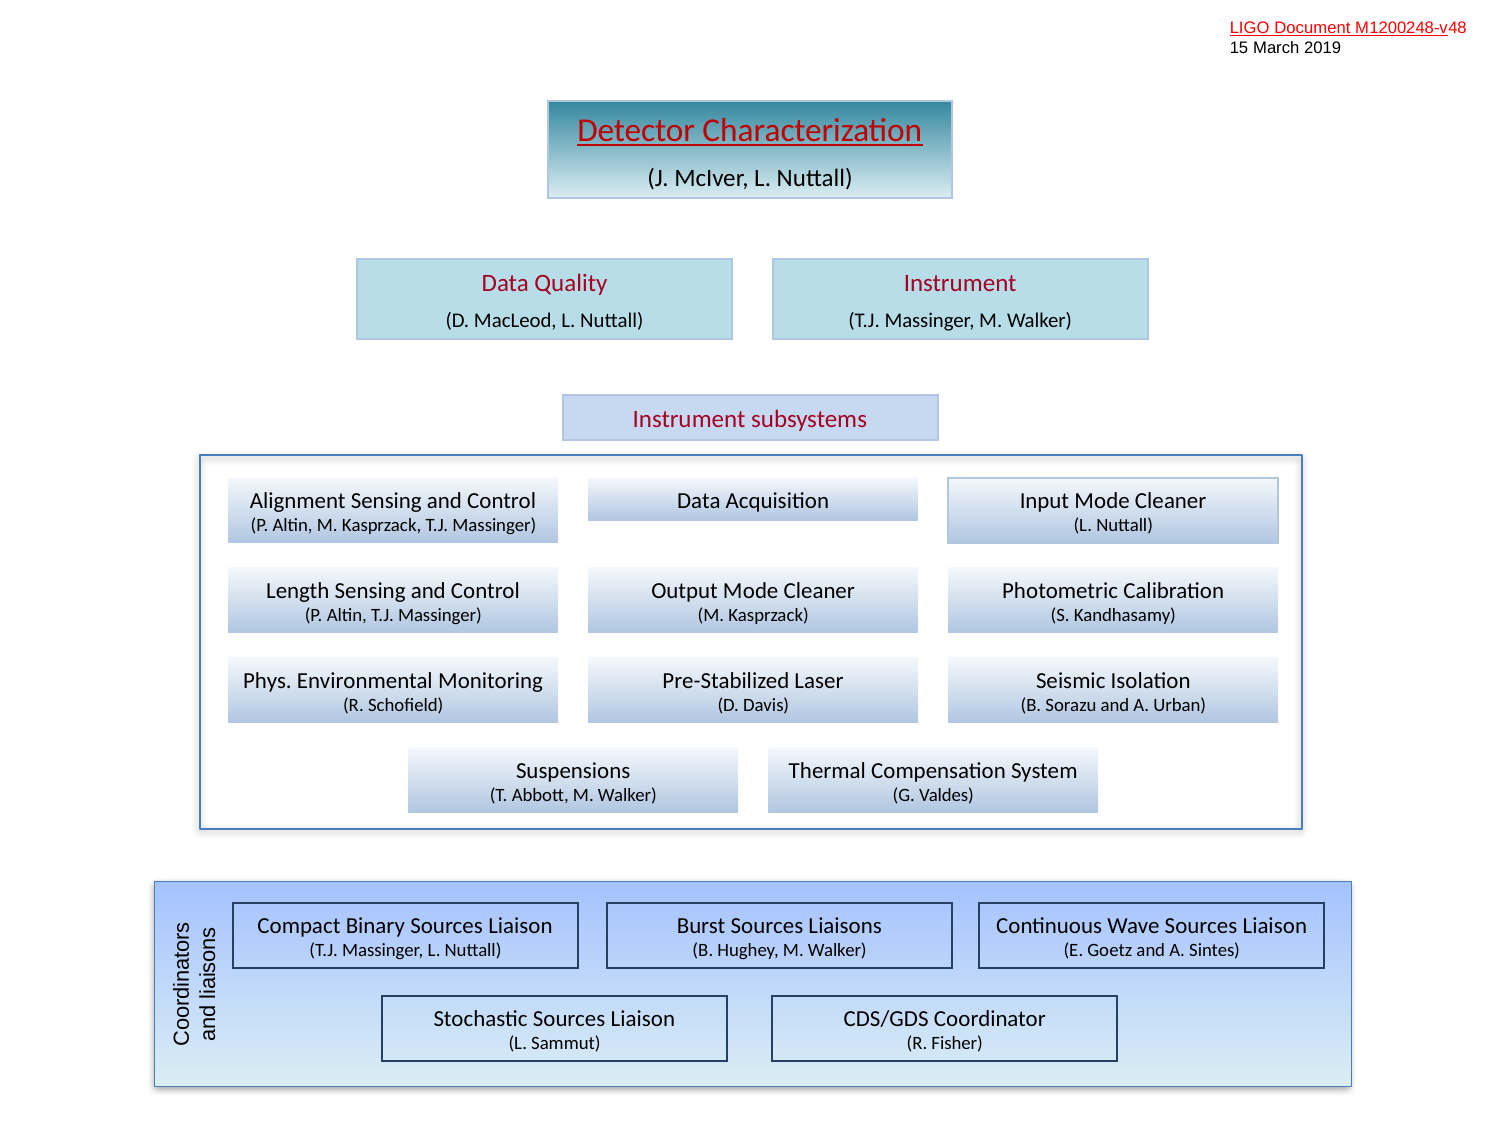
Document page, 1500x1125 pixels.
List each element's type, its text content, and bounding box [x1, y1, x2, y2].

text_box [154, 881, 1352, 1087]
text_box Data Quality (D. MacLeod, L. Nuttall) [357, 258, 733, 339]
text_box Detector Characterization (J. McIver, L. Nuttall) [548, 101, 953, 199]
text_box Instrument (T.J. Massinger, M. Walker) [772, 258, 1148, 339]
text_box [199, 454, 1303, 830]
text_box Instrument subsystems [562, 395, 938, 440]
